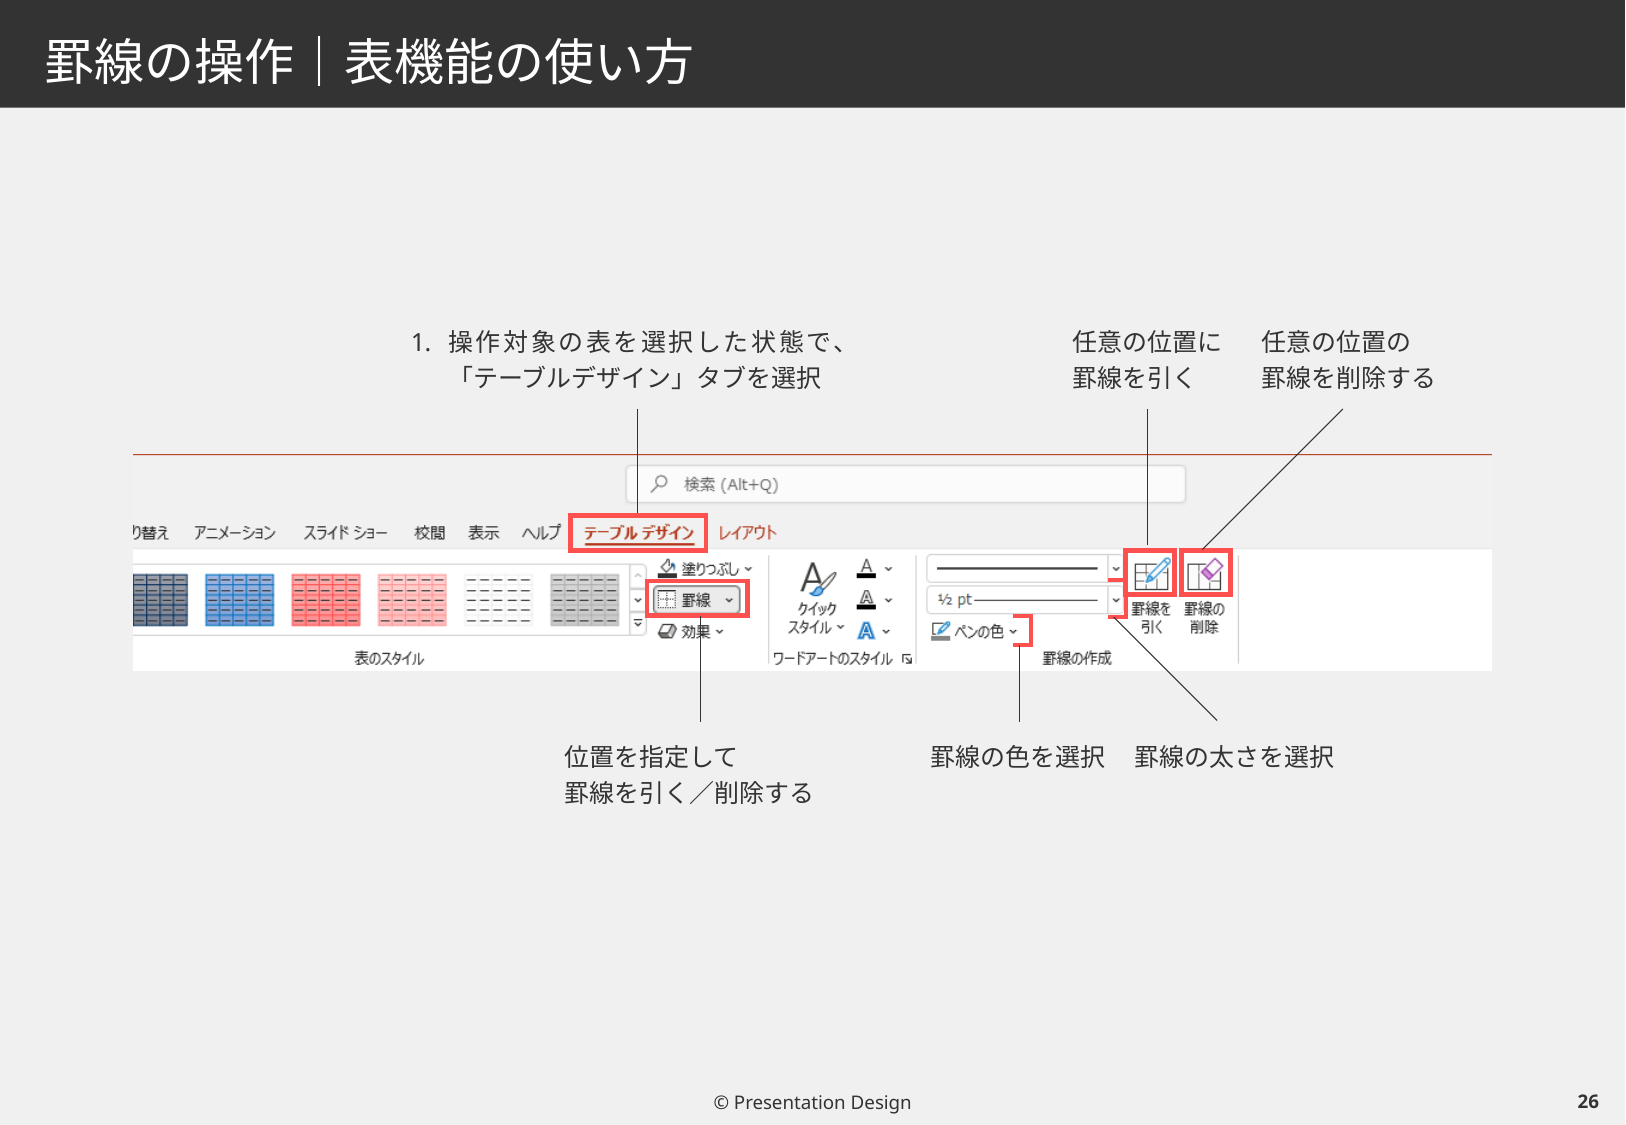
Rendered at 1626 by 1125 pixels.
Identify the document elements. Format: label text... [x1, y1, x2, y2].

text_box 任意の位置に罫線を引く [1072, 320, 1237, 393]
title 罫線の操作｜表機能の使い方 [44, 25, 1581, 90]
text_box 罫線の太さを選択 [1125, 735, 1343, 772]
text_box 罫線の色を選択 [924, 735, 1112, 772]
text_box 任意の位置の 罫線を削除する [1261, 320, 1439, 393]
slide_number 25 [1521, 1081, 1600, 1124]
footer © Presentation Design [133, 1081, 1492, 1125]
text_box 位置を指定して 罫線を引く／削除する [564, 735, 837, 808]
text_box 操作対象の表を選択した状態で、「テーブルデザイン」タブを選択 [410, 320, 859, 393]
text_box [1201, 408, 1344, 550]
picture [133, 454, 1492, 671]
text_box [1113, 616, 1218, 721]
